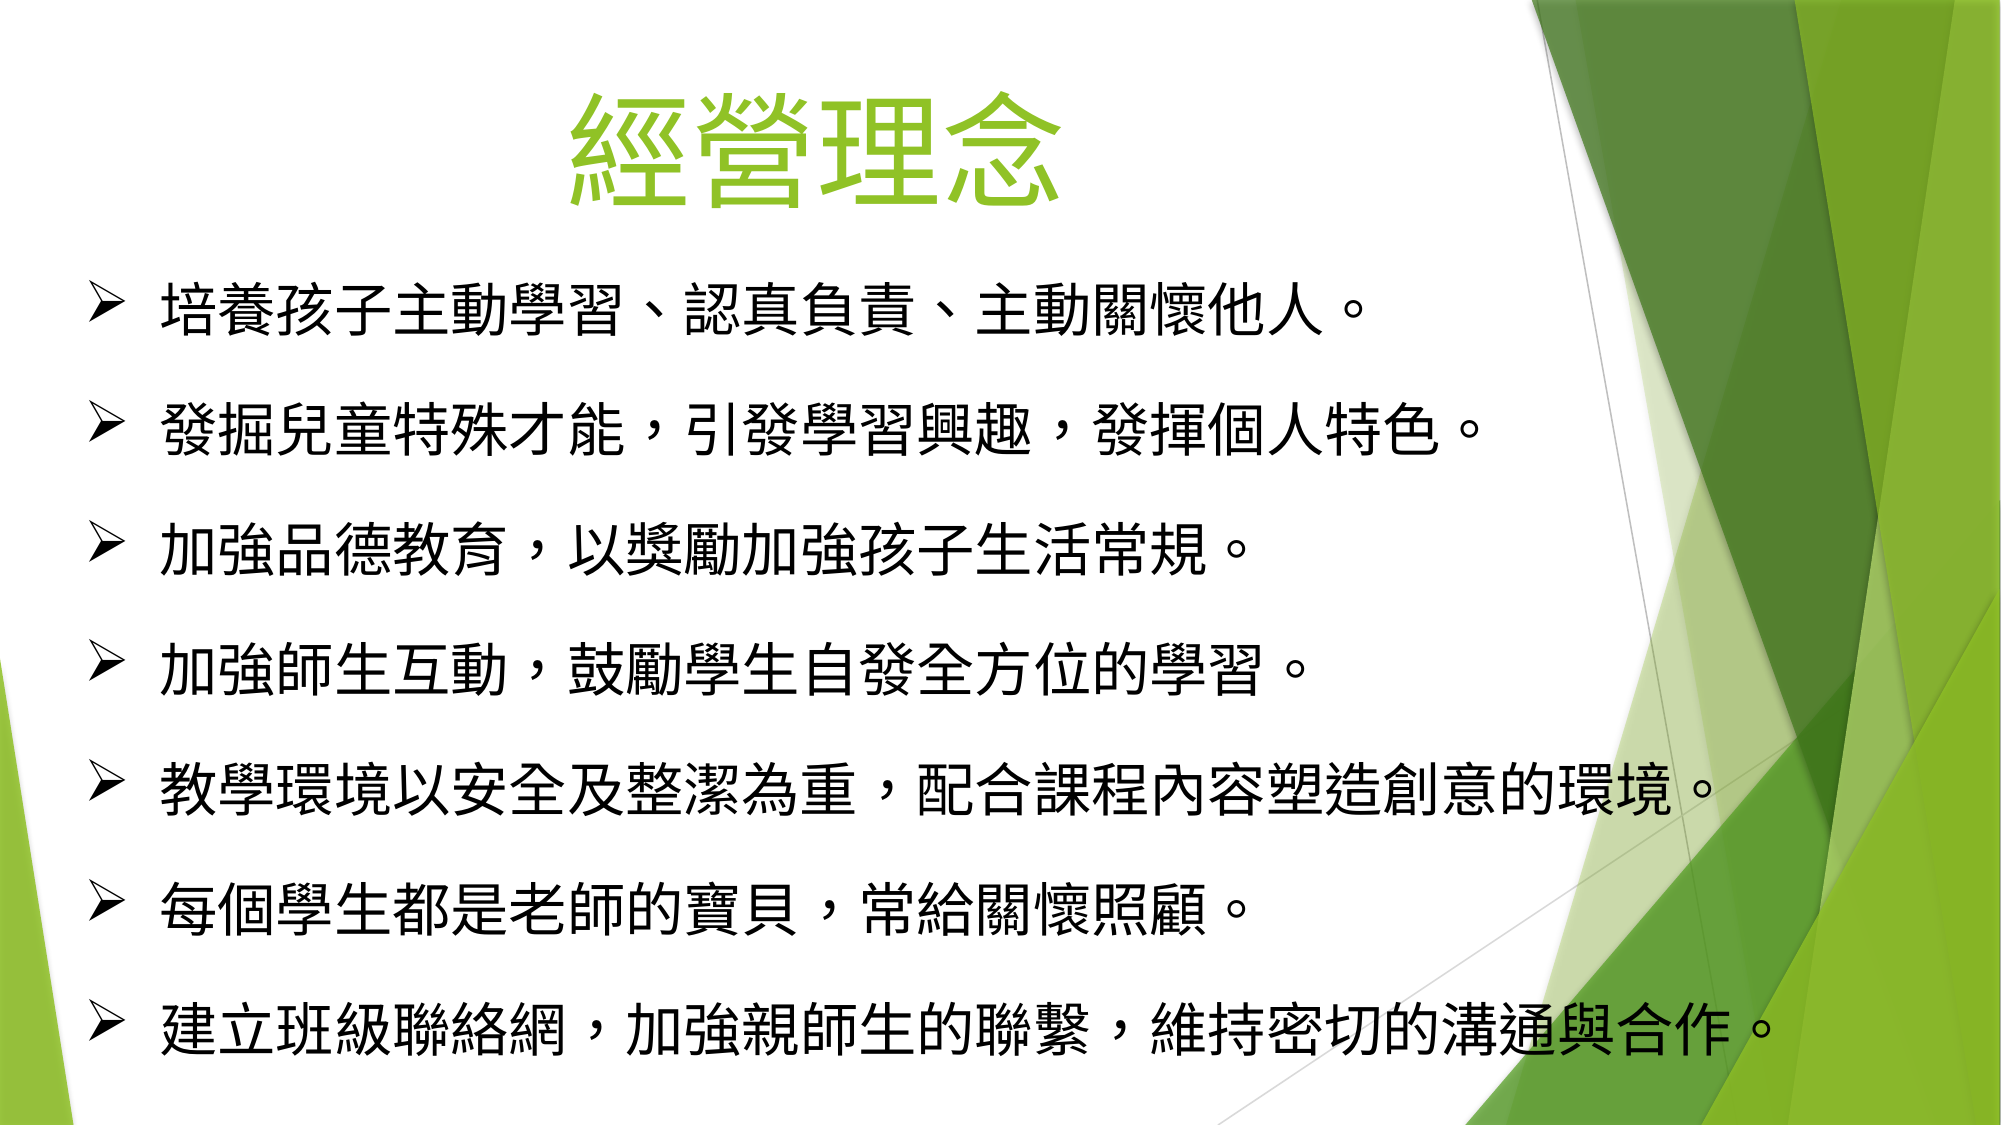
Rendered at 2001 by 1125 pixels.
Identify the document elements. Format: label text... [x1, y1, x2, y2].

text_box 培養孩子主動學習、認真負責、主動關懷他人。 發掘兒童特殊才能，引發學習興趣，發揮個人特色。 加強品德教育，以獎勵加強孩子生活常規。 加強師生互動，鼓勵學生自發全方位的學習。 教學環境以安全及整潔為重，配合課程內容塑造創意的環境。 每個學生都是老師的寶貝，常給關懷照顧。 建立班級聯絡網，加強親師生的聯繫，維持密切的溝通與合作。 [69, 265, 1831, 1071]
title 經營理念 [111, 66, 1522, 265]
